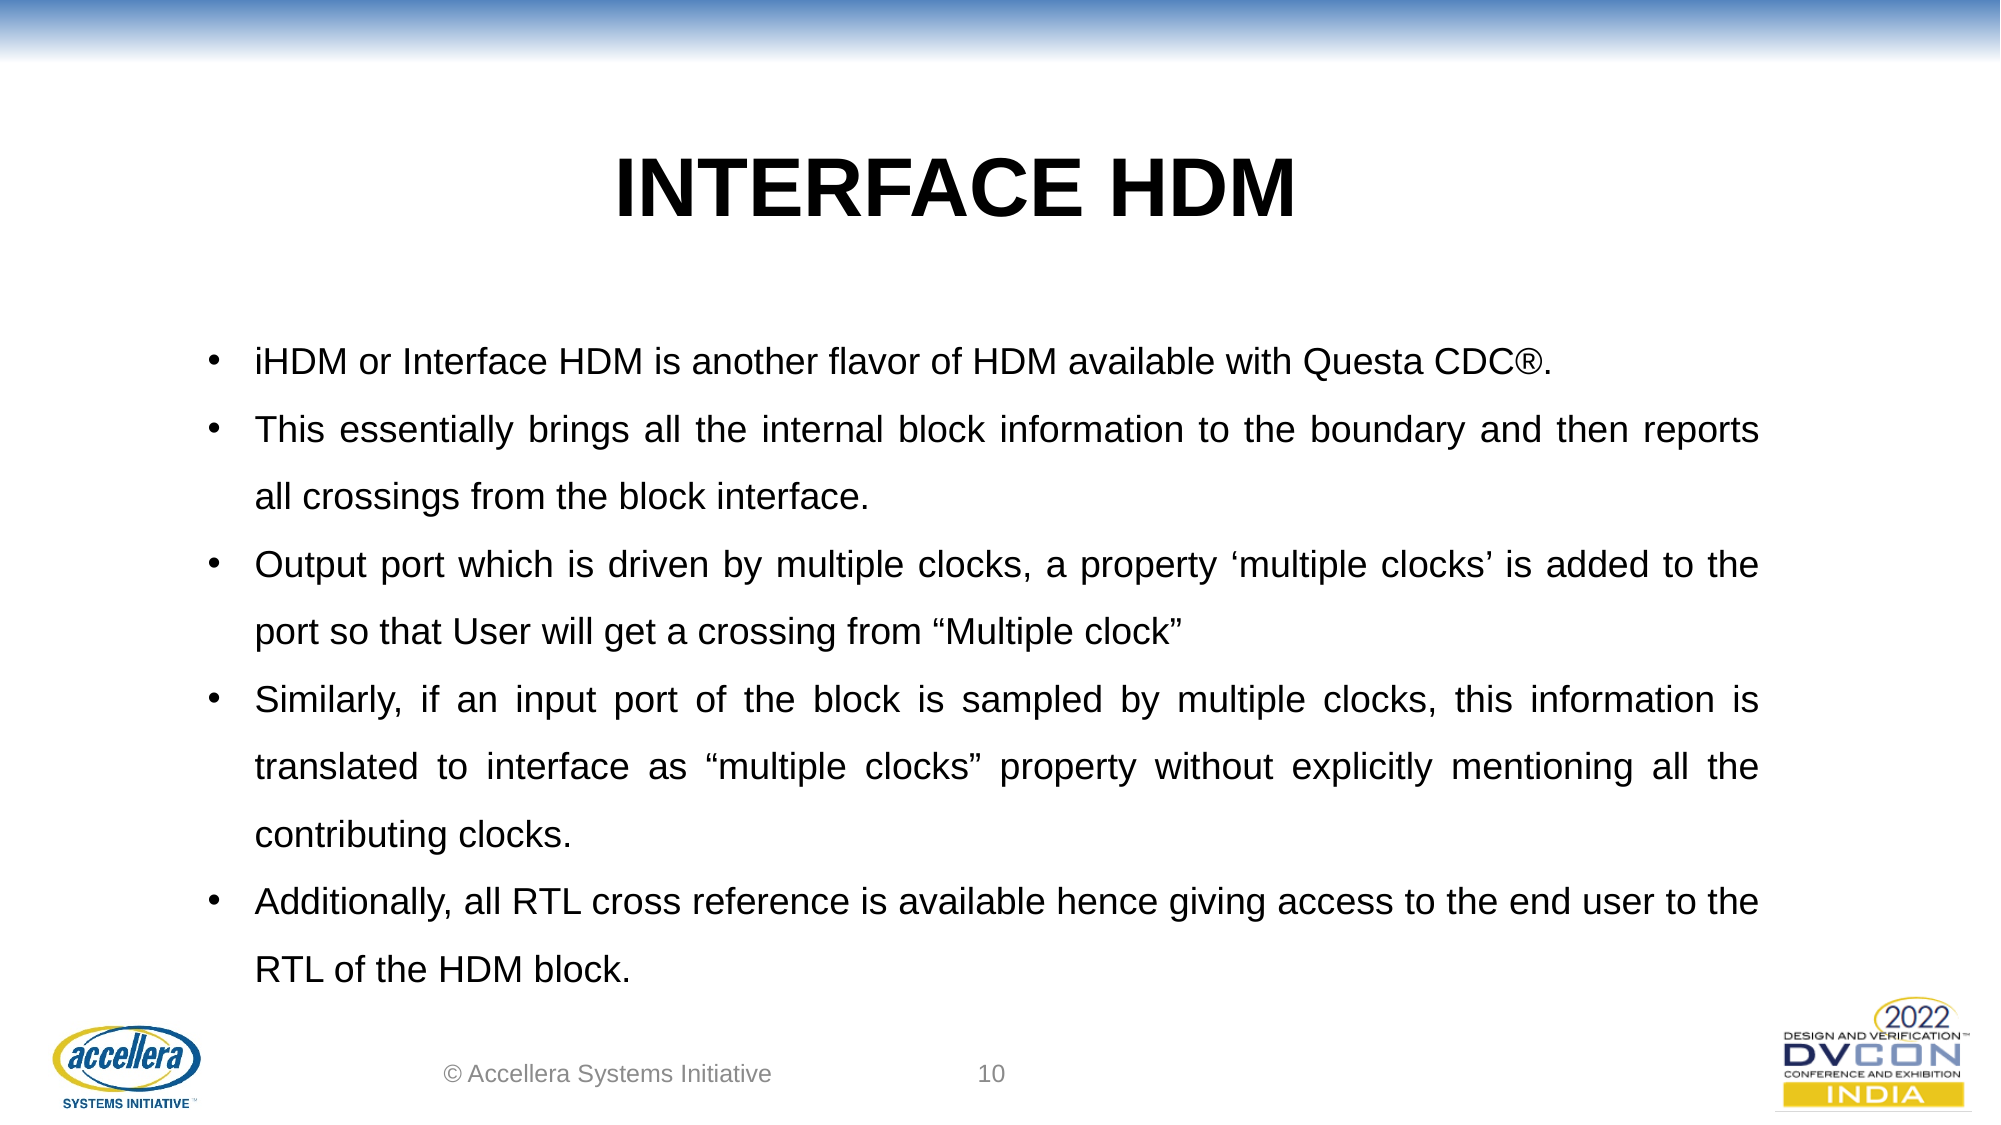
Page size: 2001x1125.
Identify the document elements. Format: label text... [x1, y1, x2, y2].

picture [48, 1021, 204, 1112]
footer © Accellera Systems Initiative [366, 1042, 800, 1103]
text_box Interface HDM iHDM or Interface HDM is another flavor of HDM available with Questa CDC®. This essentially brings all the internal block information to the boundary and then reports all crossings from the block interface. Output port which is driven by multiple clocks, a property ‘multiple clocks’ is added to the port so that User will get a crossing from “Multiple clock” Similarly, if an input port of the block is sampled by multiple clocks, this information is translated to interface as “multiple clocks” property without explicitly mentioning all the contributing clocks. Additionally, all RTL cross reference is available hence giving access to the end user to the RTL of the HDM block. [137, 137, 1775, 998]
picture [1775, 987, 1972, 1113]
slide_number 10 [800, 1042, 1184, 1103]
